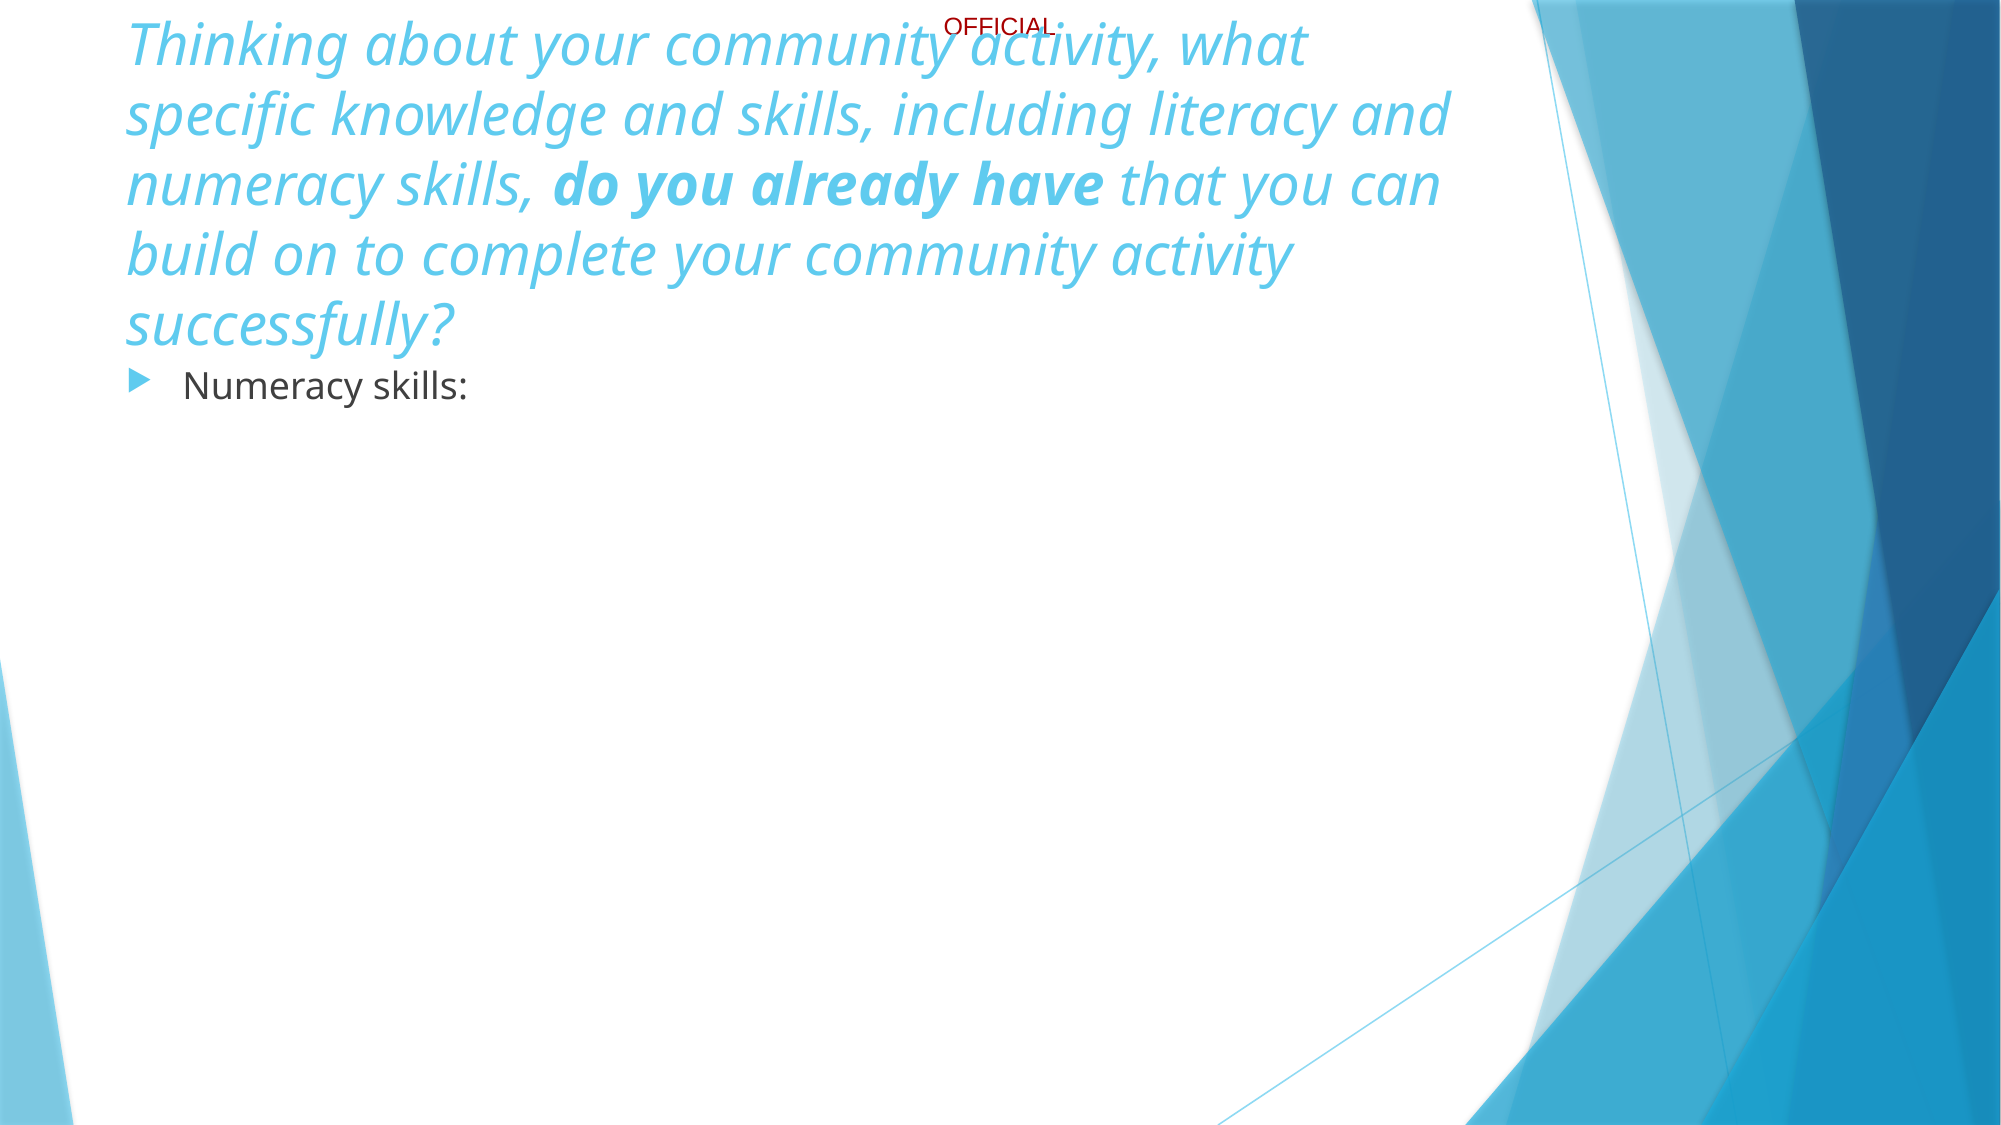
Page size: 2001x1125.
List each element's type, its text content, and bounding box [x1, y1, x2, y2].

title Thinking about your community activity, what specific knowledge and skills, including literacy and numeracy skills, do you already have that you can build on to complete your community activity successfully? [111, 0, 1522, 217]
list Numeracy skills: [111, 354, 1522, 992]
